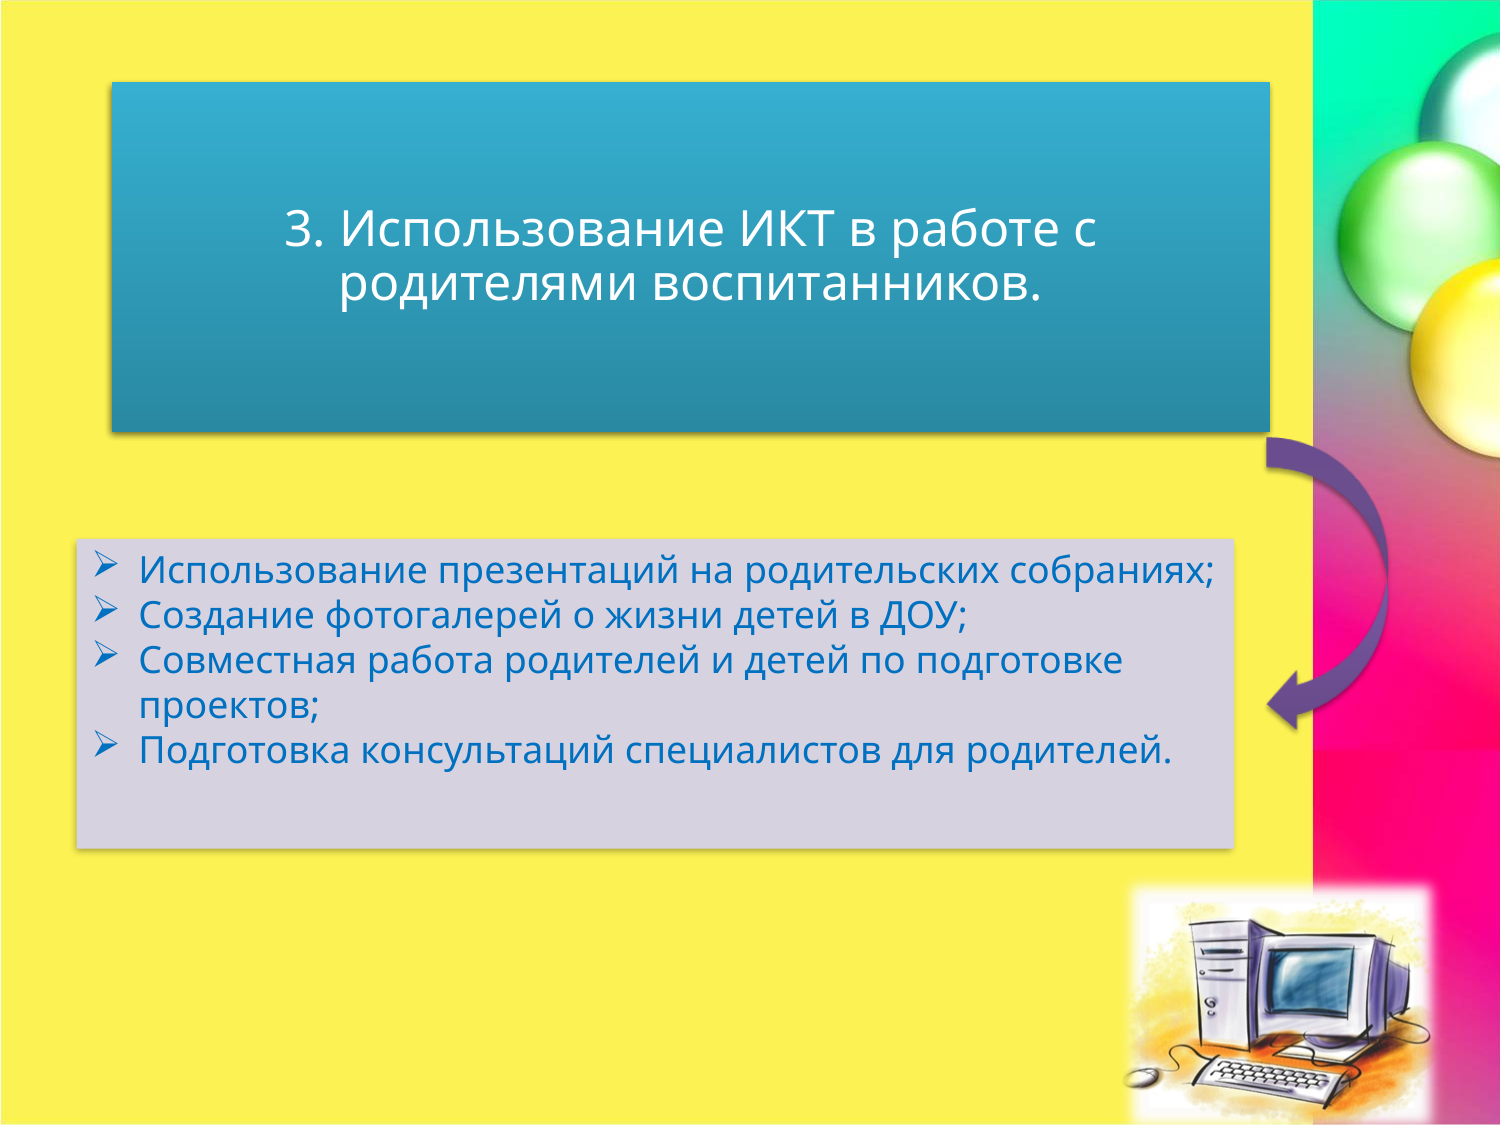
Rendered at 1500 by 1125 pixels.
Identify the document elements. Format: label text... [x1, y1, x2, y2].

picture [0, 0, 1500, 1125]
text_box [111, 82, 1270, 433]
text_box Использование презентаций на родительских собраниях; Создание фотогалерей о жизни детей в ДОУ; Совместная работа родителей и детей по подготовке проектов; Подготовка консультаций специалистов для родителей. [76, 538, 1235, 849]
